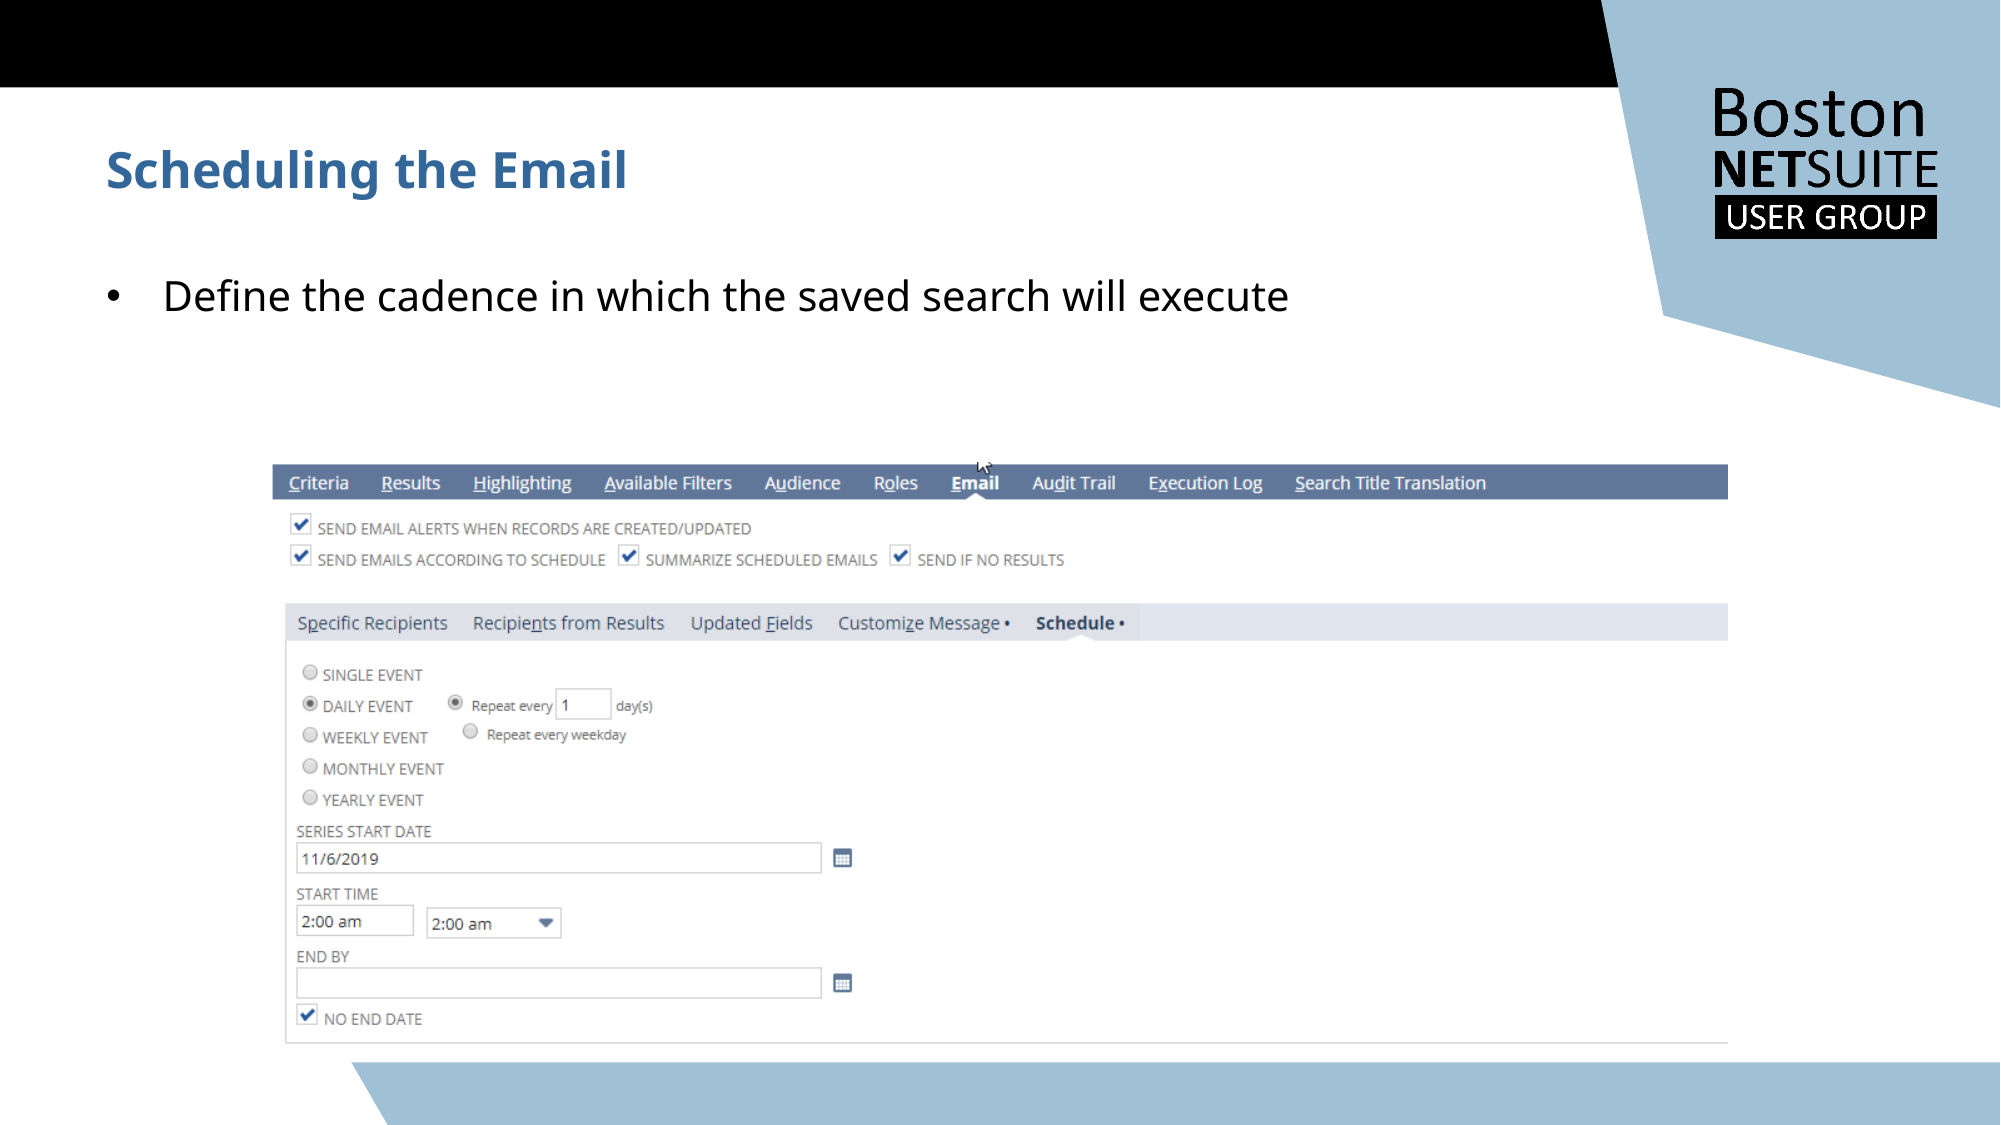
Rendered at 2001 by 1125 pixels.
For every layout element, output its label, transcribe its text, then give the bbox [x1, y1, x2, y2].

picture [264, 462, 1728, 1056]
picture [1712, 87, 1938, 240]
list Define the cadence in which the saved search will execute [91, 262, 1900, 963]
list Scheduling the Email [91, 131, 1367, 200]
